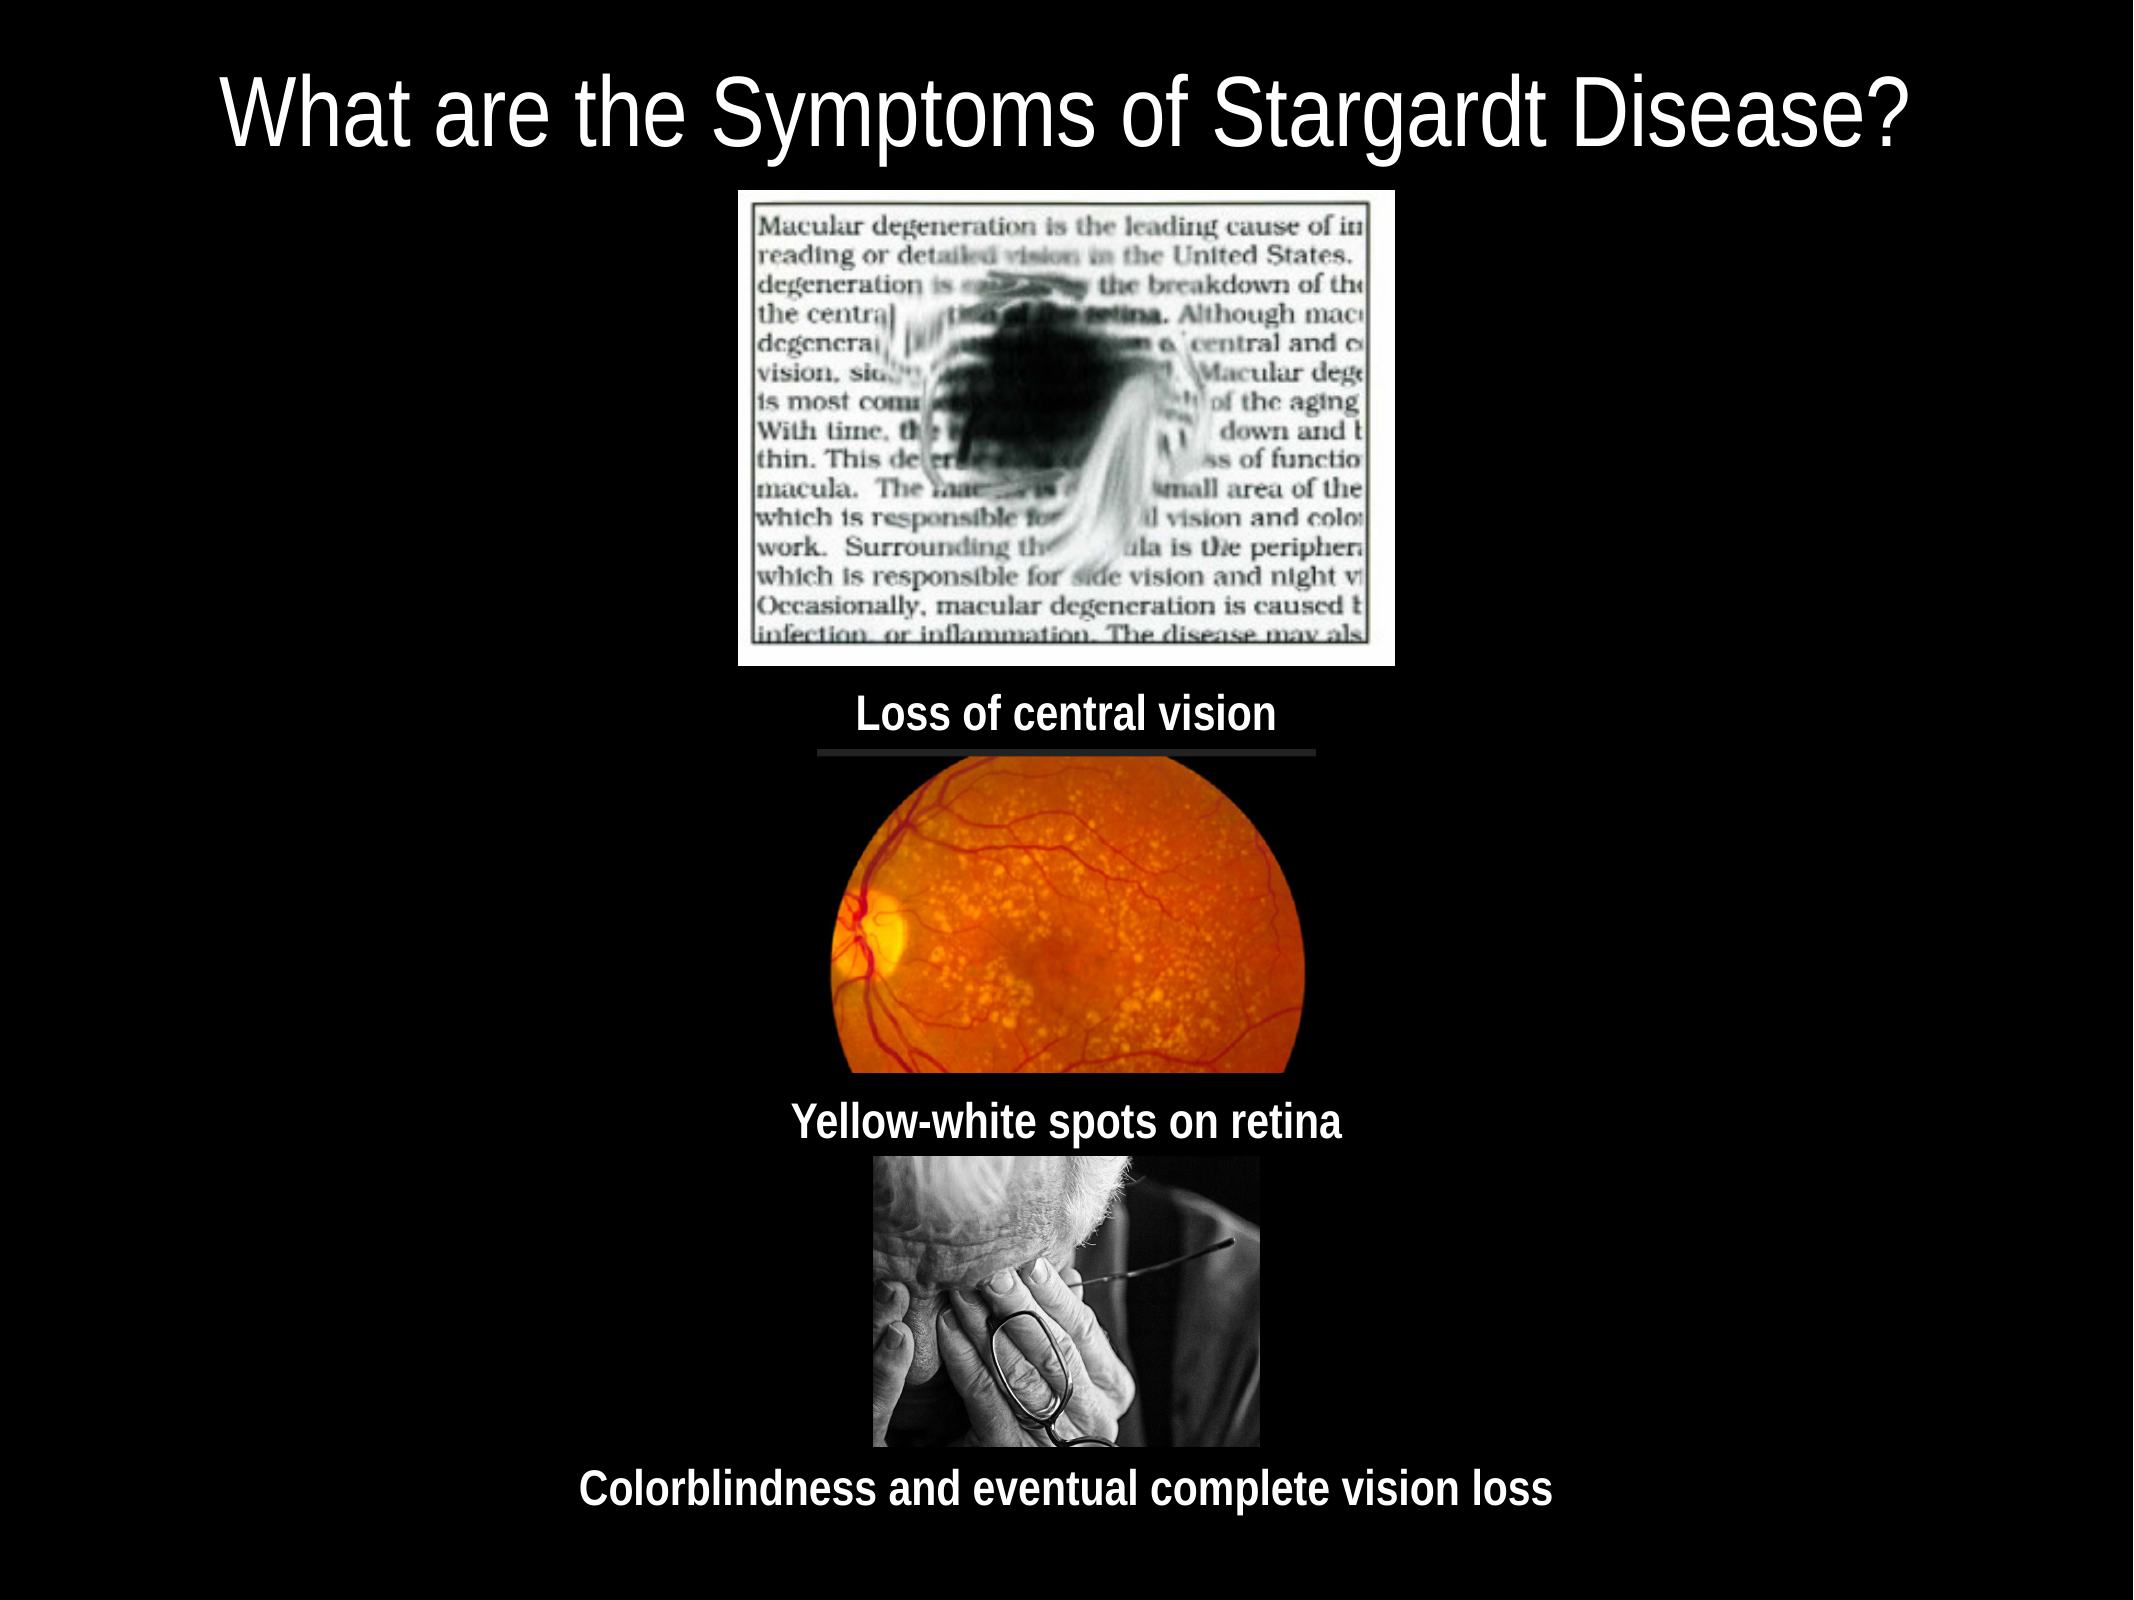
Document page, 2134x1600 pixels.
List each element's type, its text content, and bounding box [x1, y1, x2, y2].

picture [738, 190, 1396, 666]
title What are the Symptoms of Stargardt Disease? [155, 0, 1978, 284]
text_box Loss of central vision [709, 672, 1424, 749]
text_box Colorblindness and eventual complete vision loss [526, 1447, 1607, 1524]
text_box Yellow-white spots on retina [709, 1079, 1424, 1157]
picture [817, 749, 1317, 1074]
picture [873, 1156, 1261, 1447]
